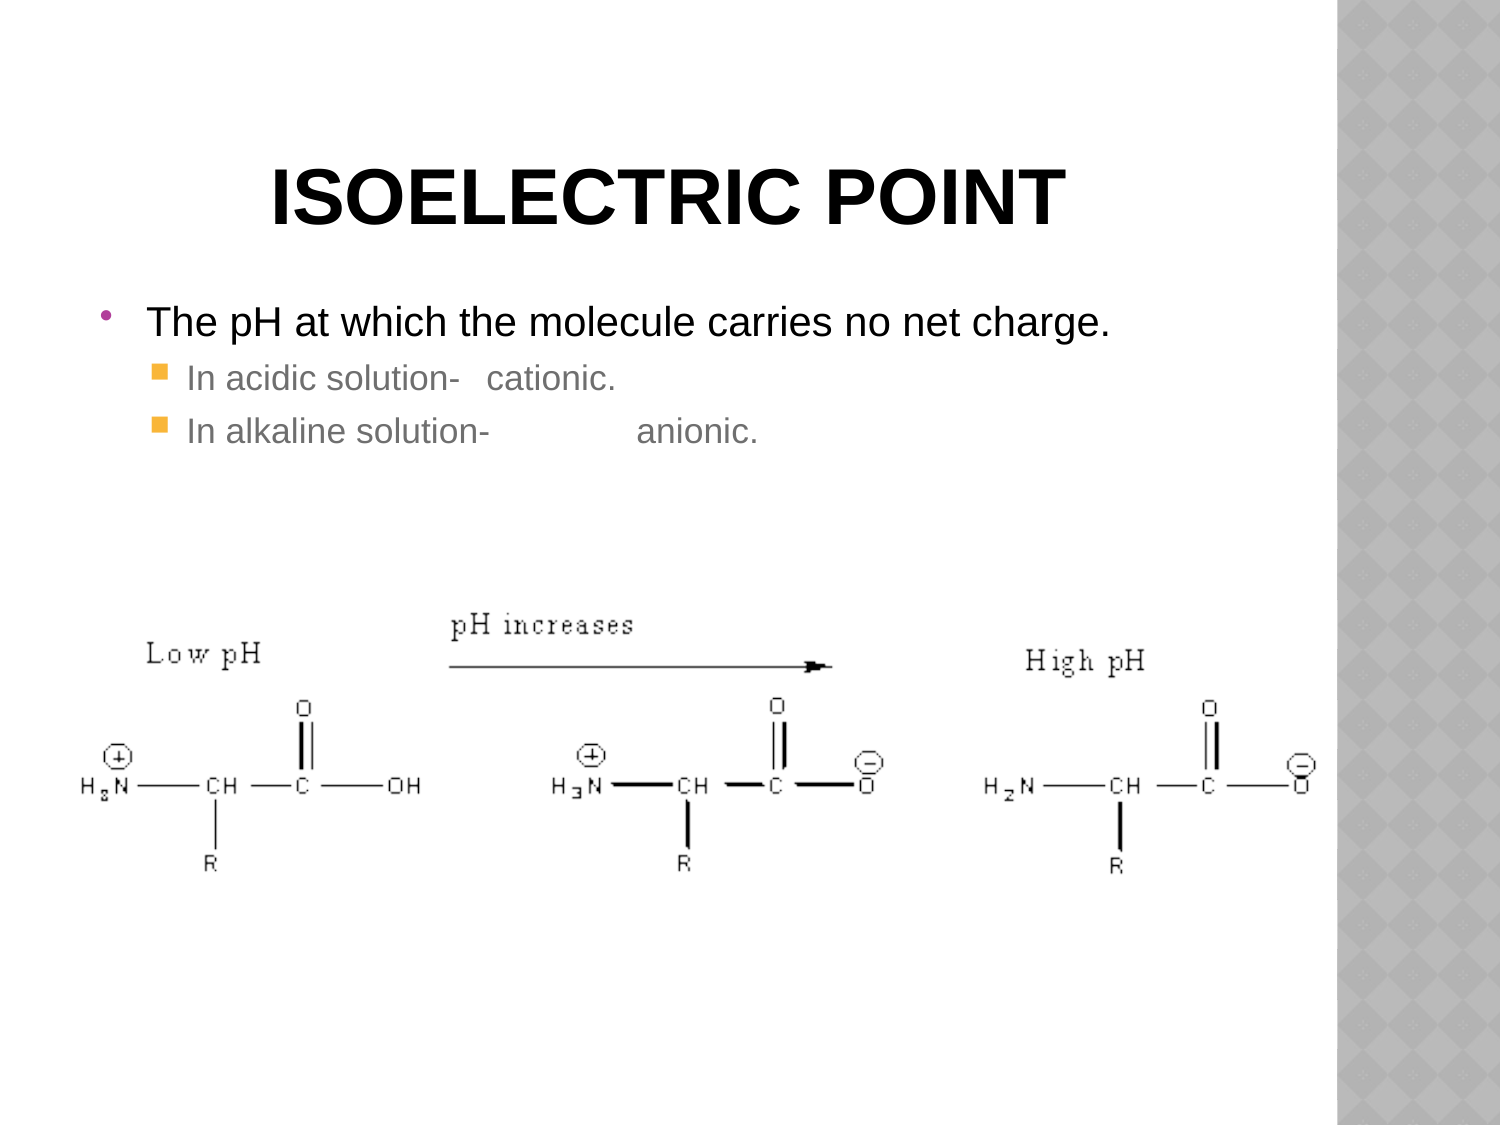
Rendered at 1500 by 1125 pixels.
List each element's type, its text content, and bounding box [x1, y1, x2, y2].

list The pH at which the molecule carries no net charge. In acidic solution- cationic. In alkaline solution- anionic. [86, 286, 1283, 540]
title Isoelectric point [75, 52, 1263, 240]
picture [74, 605, 1331, 882]
